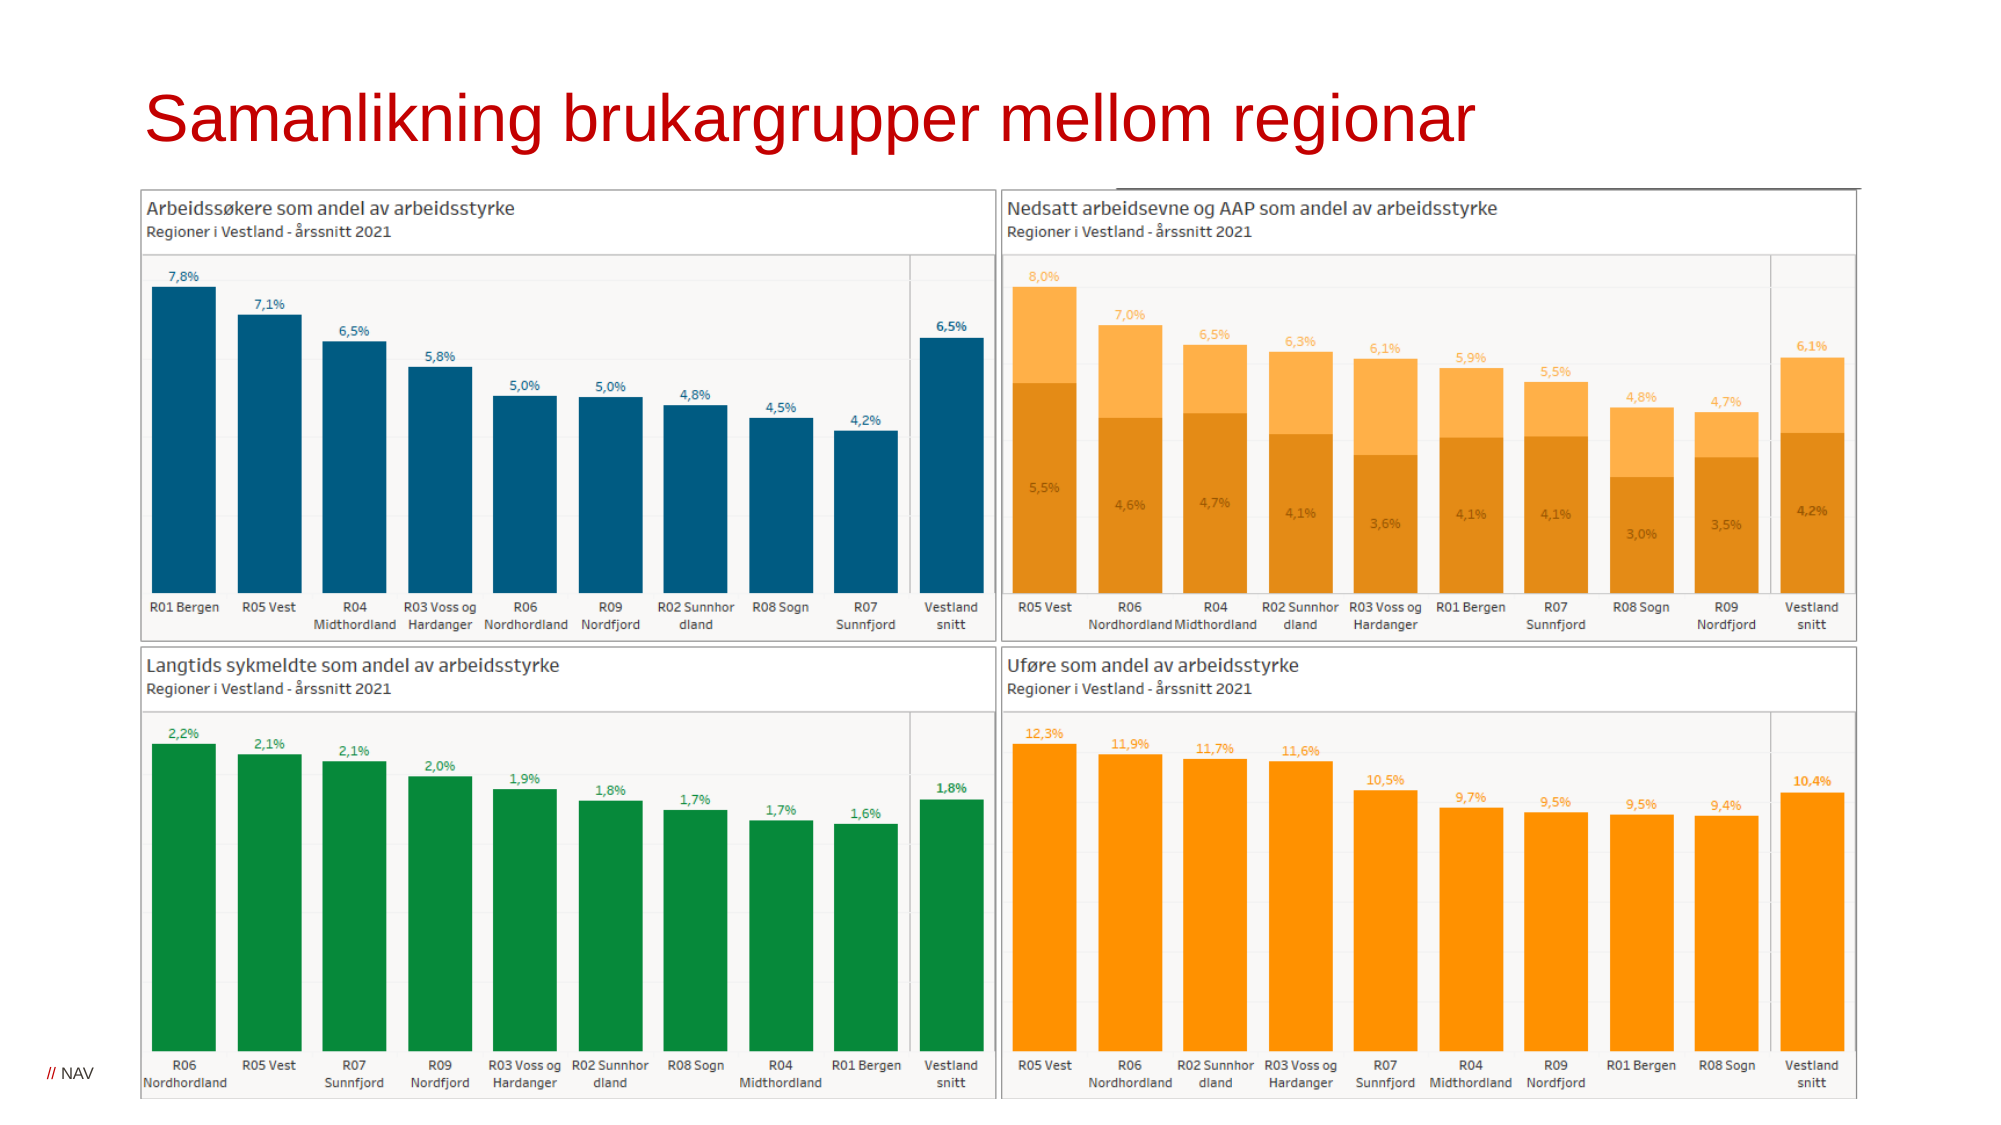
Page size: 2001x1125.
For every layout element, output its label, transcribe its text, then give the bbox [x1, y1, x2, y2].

title Samanlikning brukargrupper mellom regionar [129, 56, 1855, 184]
picture [137, 188, 1863, 1099]
